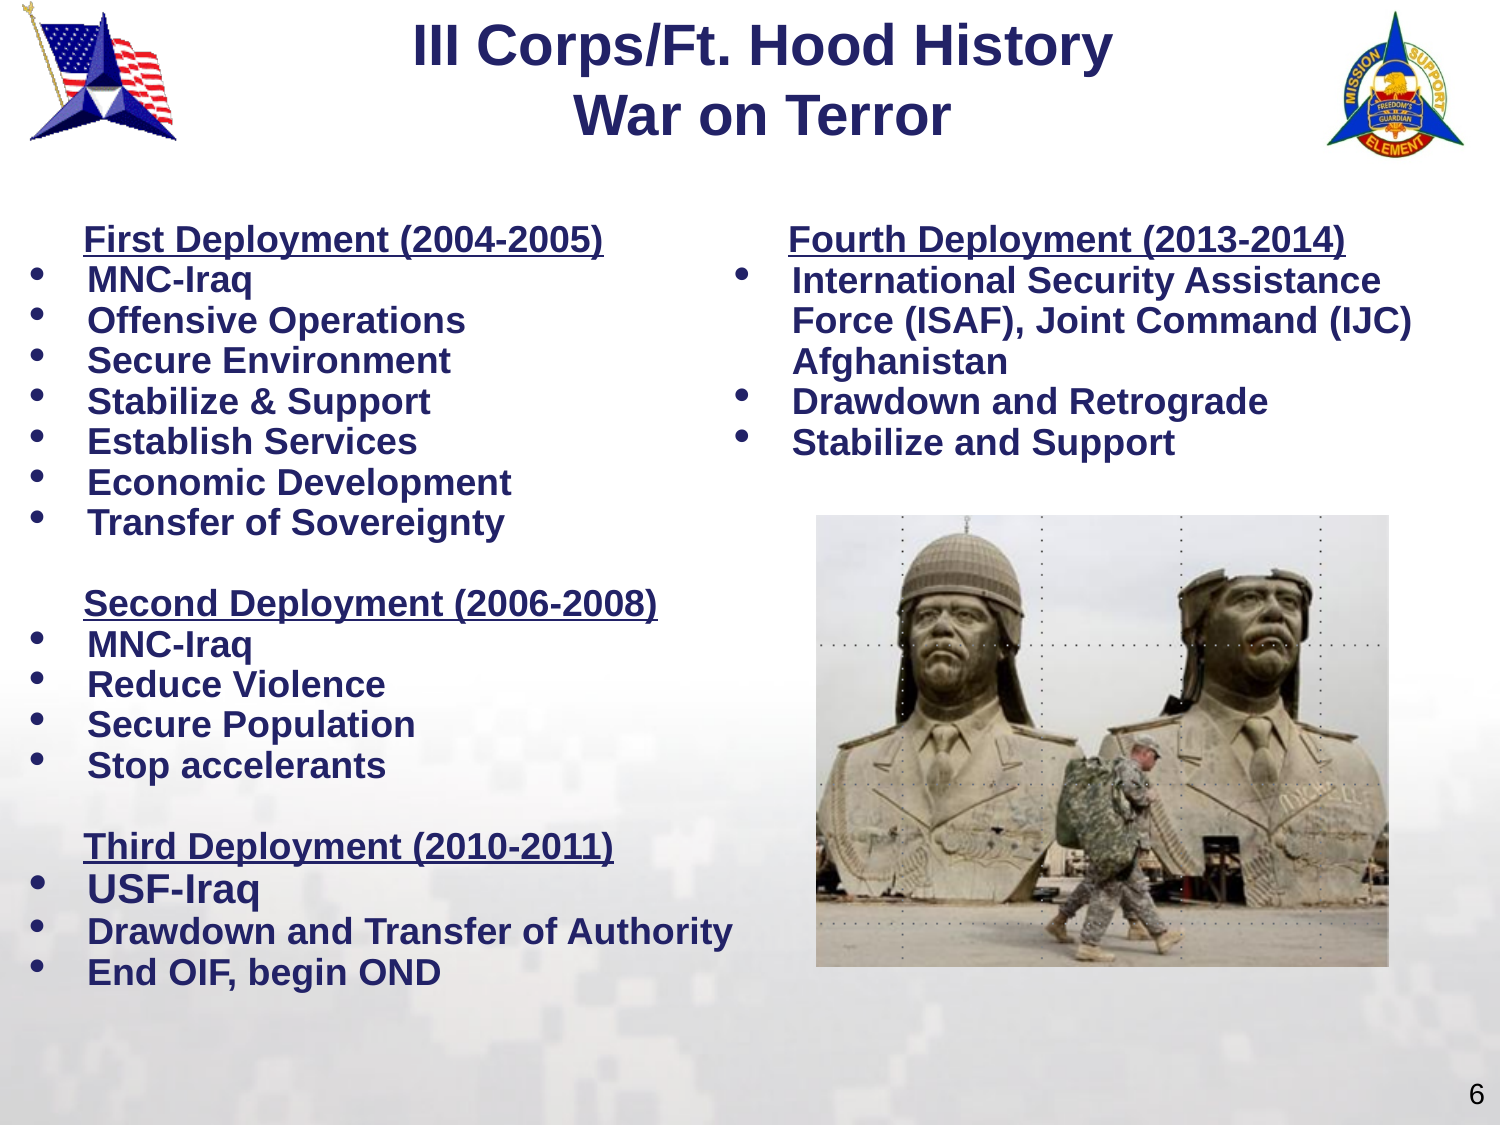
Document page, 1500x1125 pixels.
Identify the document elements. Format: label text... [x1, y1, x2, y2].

slide_number 6 [1149, 1067, 1500, 1125]
picture [815, 515, 1389, 968]
title III Corps/Ft. Hood History War on Terror [237, 0, 1290, 146]
list Fourth Deployment (2013-2014) International Security Assistance Force (ISAF), Joint Command (IJC) Afghanistan Drawdown and Retrograde Stabilize and Support [720, 167, 1493, 498]
list First Deployment (2004-2005) MNC-Iraq Offensive Operations Secure Environment Stabilize & Support Establish Services Economic Development Transfer of Sovereignty Second Deployment (2006-2008) MNC-Iraq Reduce Violence Secure Population Stop accelerants Third Deployment (2010-2011) USF-Iraq Drawdown and Transfer of Authority End OIF, begin OND [15, 167, 788, 1066]
picture [1290, 0, 1500, 176]
picture [21, 0, 179, 145]
